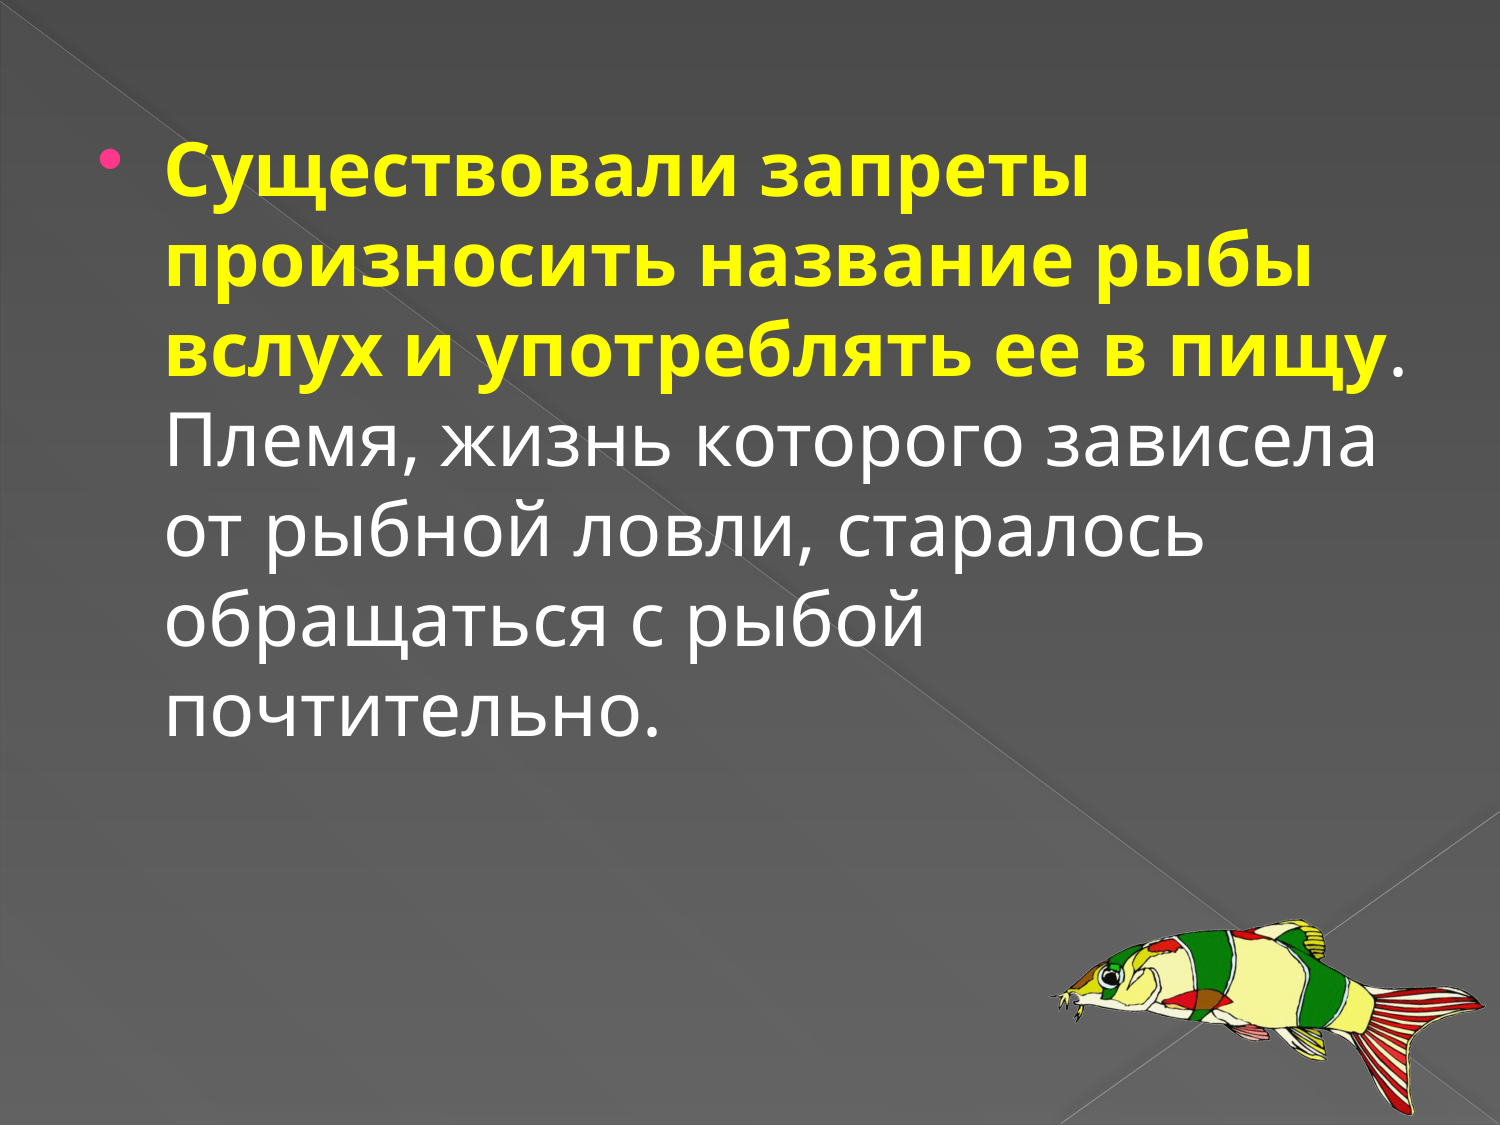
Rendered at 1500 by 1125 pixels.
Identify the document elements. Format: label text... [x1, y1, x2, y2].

picture [1040, 879, 1495, 1124]
list Существовали запреты произносить название рыбы вслух и употреблять ее в пищу. Племя, жизнь которого зависела от рыбной ловли, старалось обращаться с рыбой почтительно. [75, 113, 1425, 1059]
